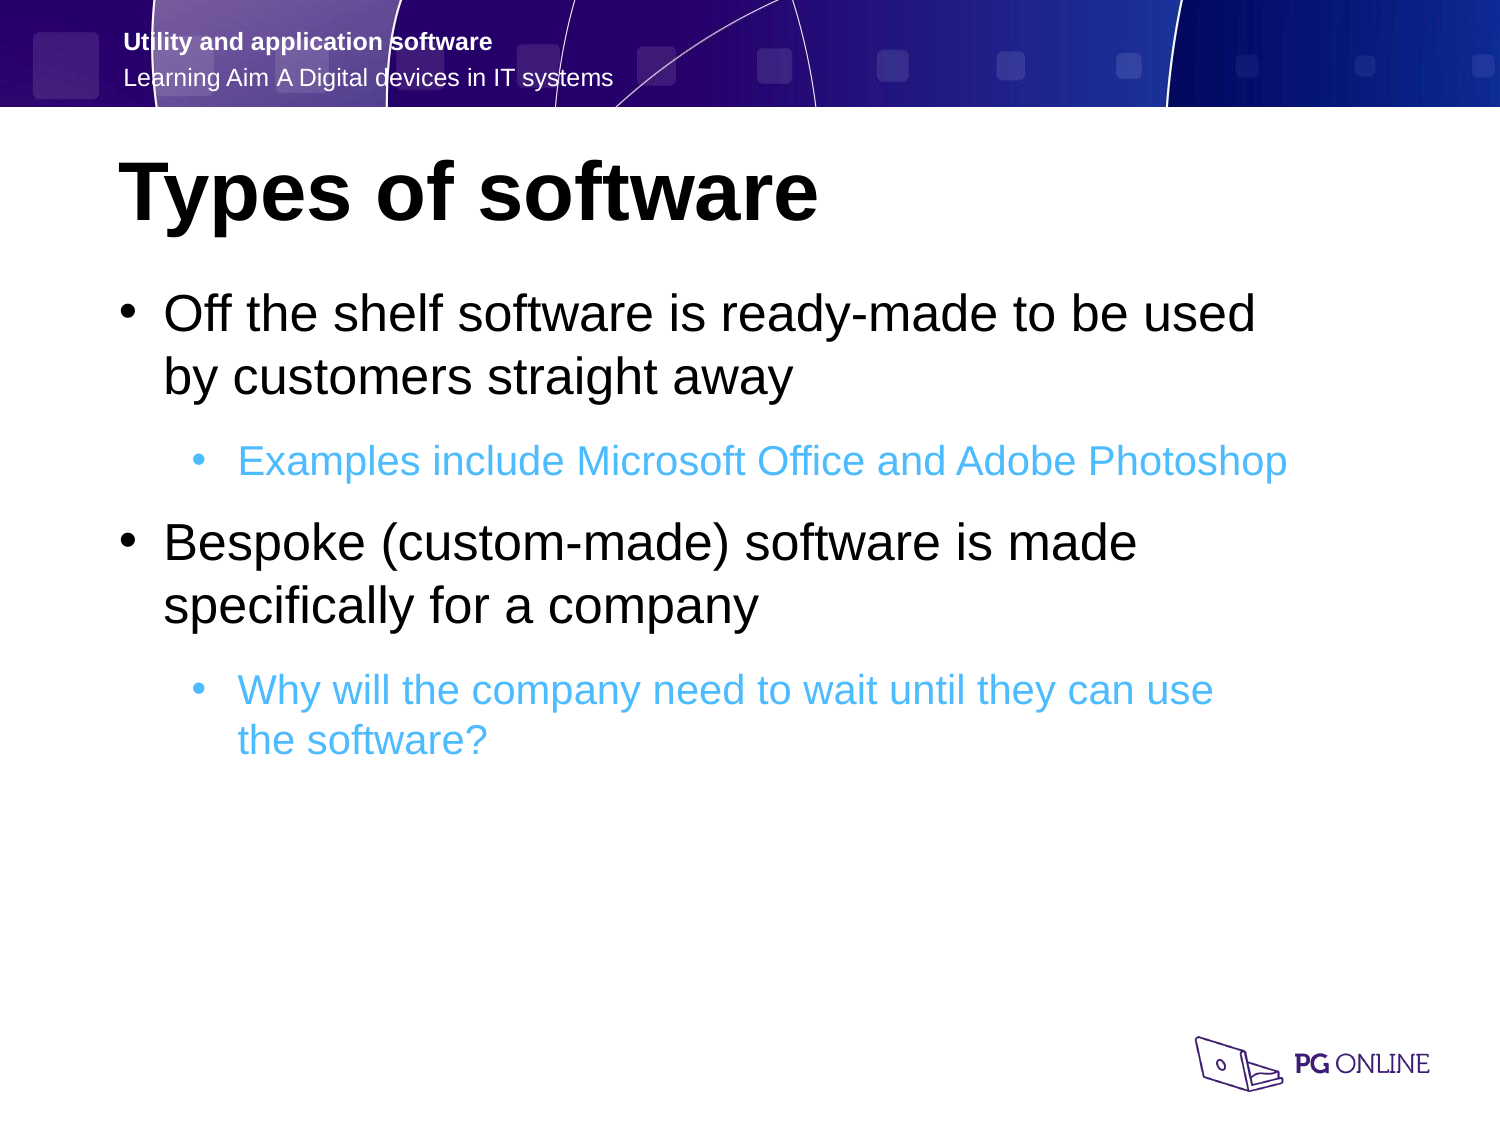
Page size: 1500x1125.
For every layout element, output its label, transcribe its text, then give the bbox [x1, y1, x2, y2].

list Types of software [118, 148, 1401, 259]
list Off the shelf software is ready-made to be used by customers straight away Examples include Microsoft Office and Adobe Photoshop Bespoke (custom-made) software is made specifically for a company Why will the company need to wait until they can use the software? [118, 279, 1398, 847]
picture [0, 0, 1500, 107]
picture [1194, 1036, 1430, 1092]
